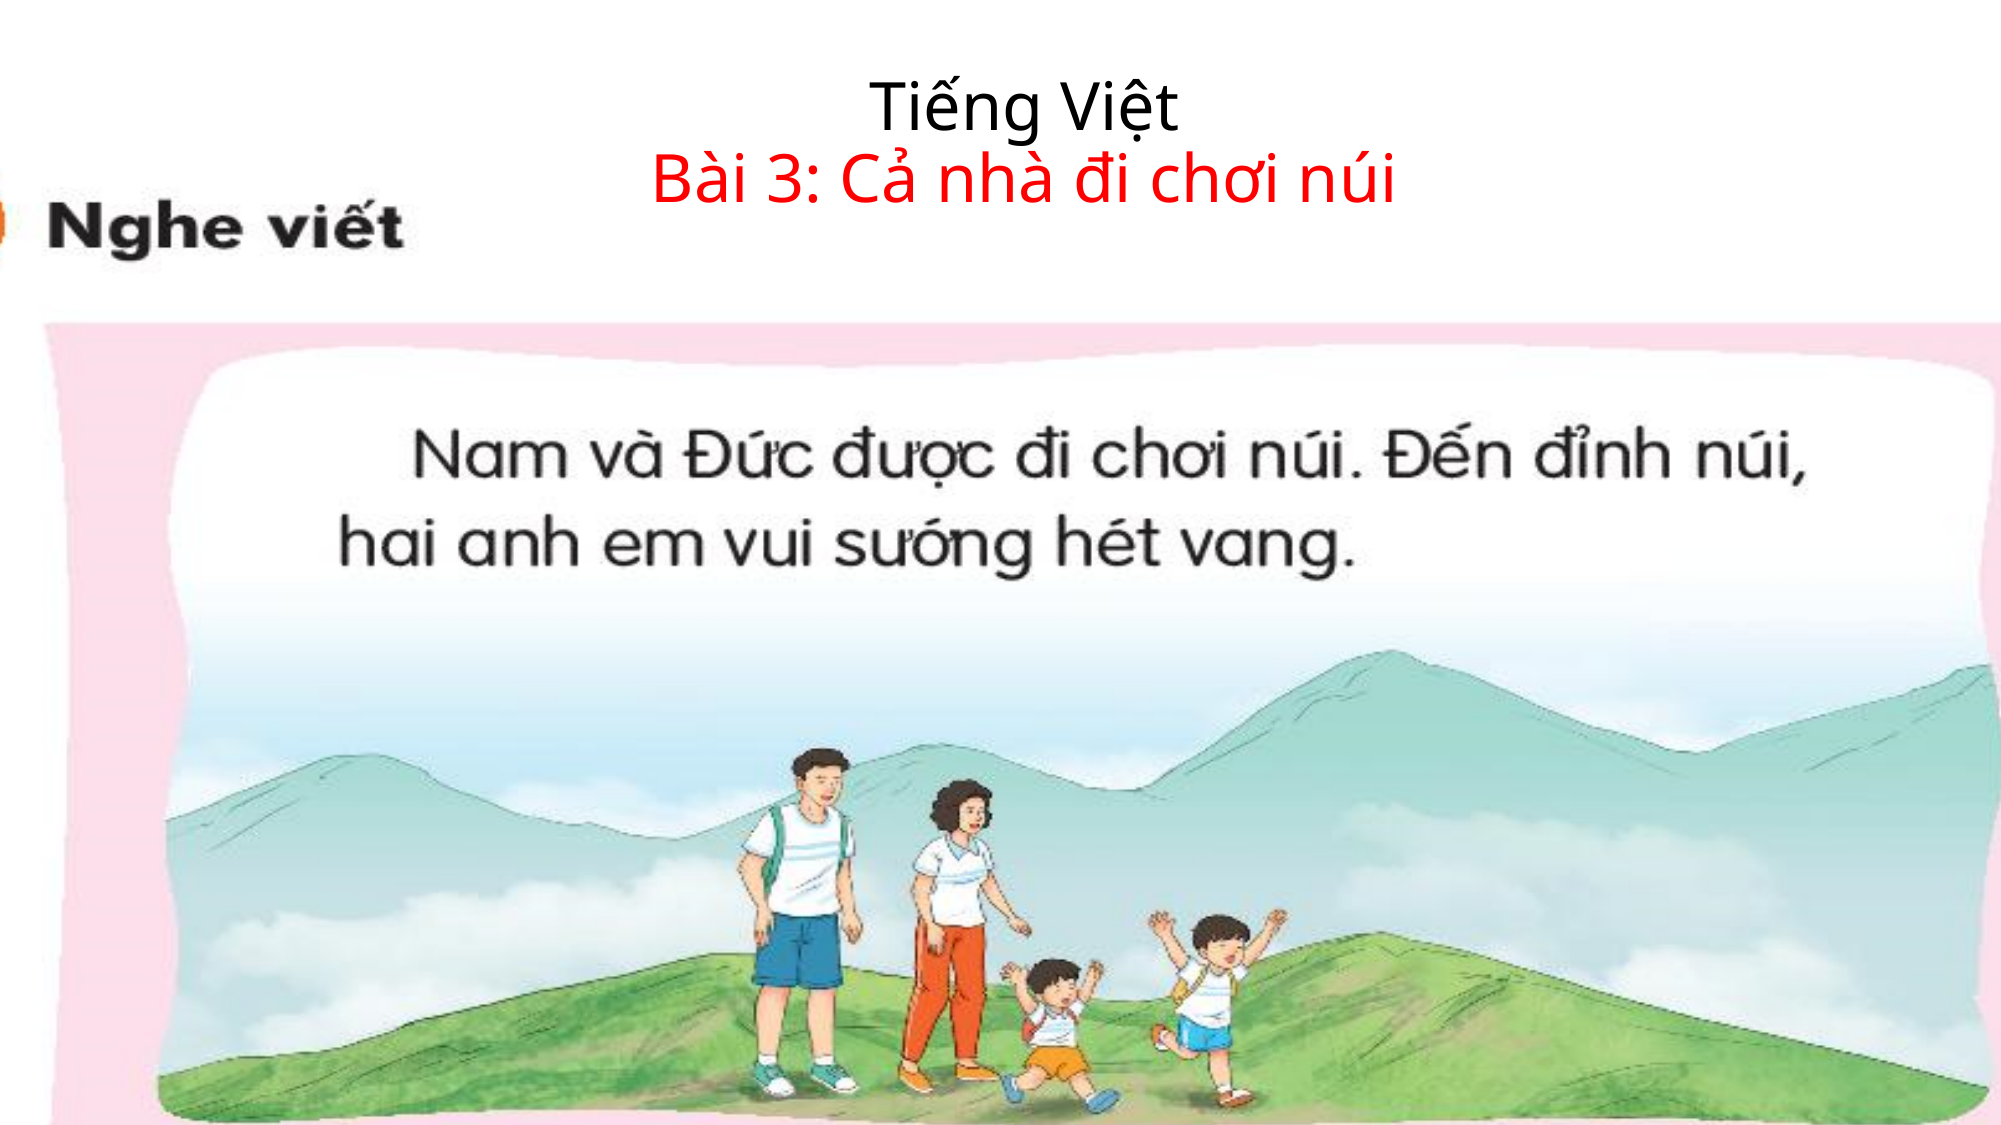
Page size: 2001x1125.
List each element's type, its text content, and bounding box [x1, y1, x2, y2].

picture [0, 113, 2001, 1125]
text_box Tiếng Việt Bài 3: Cả nhà đi chơi núi [162, 23, 1888, 113]
